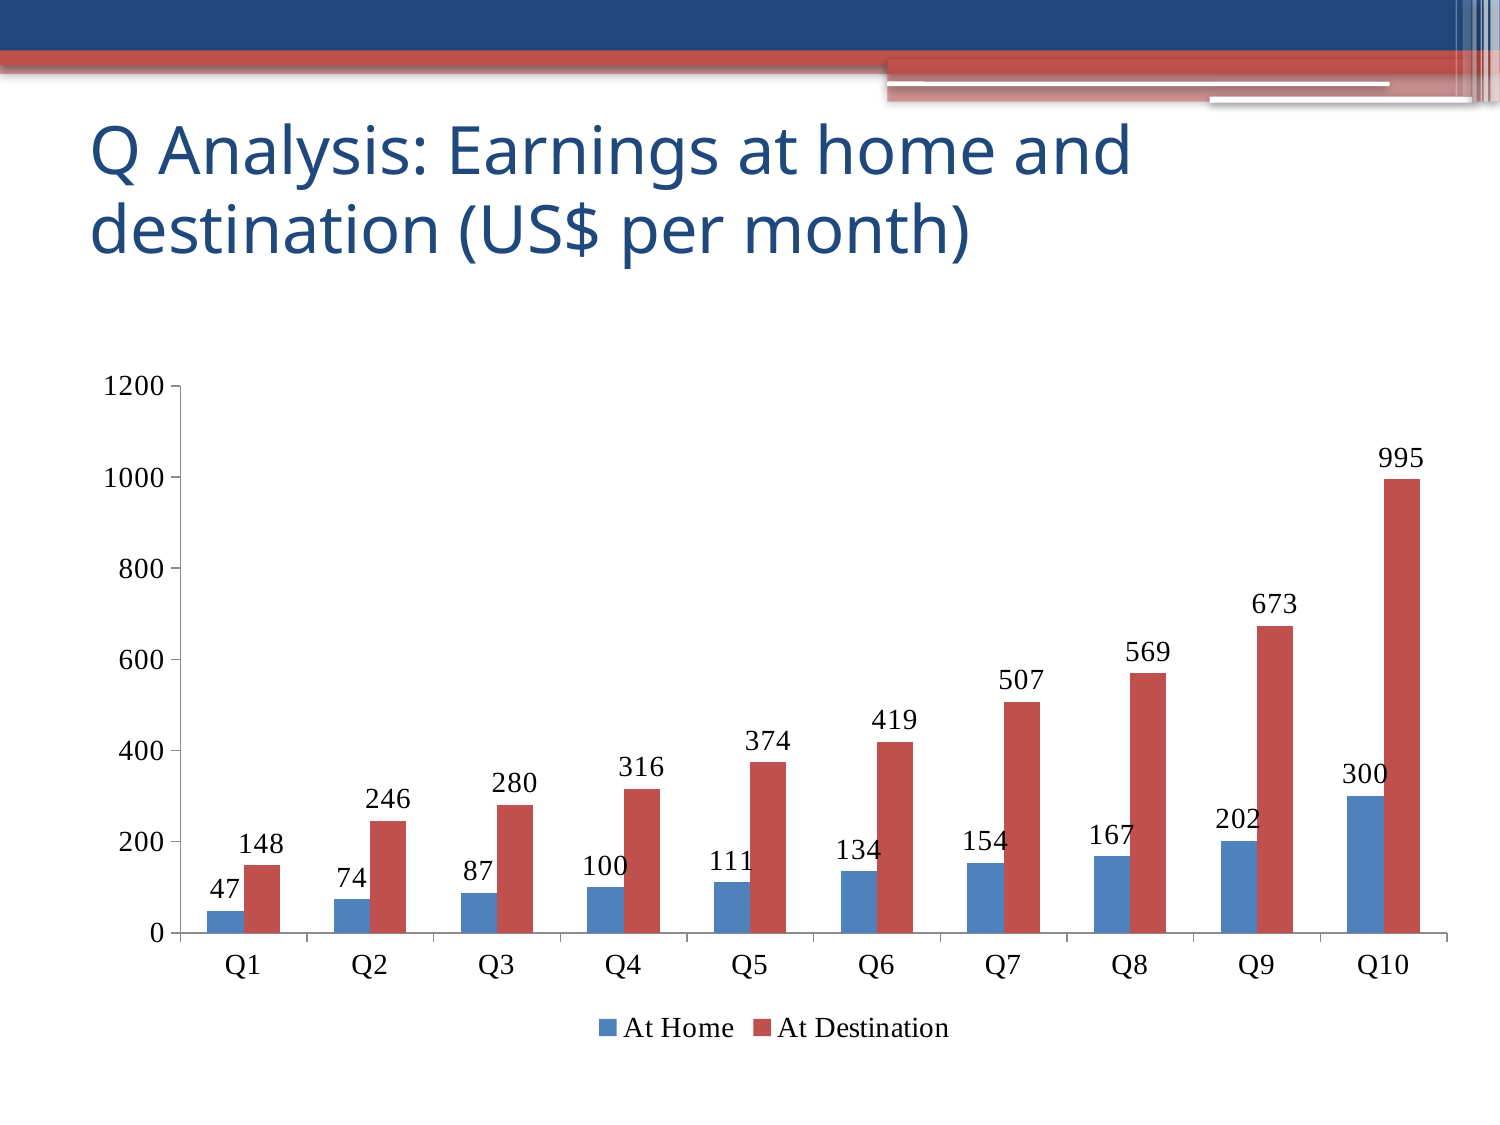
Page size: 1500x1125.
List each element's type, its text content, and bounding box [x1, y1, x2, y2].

title Q Analysis: Earnings at home and destination (US$ per month) [75, 99, 1425, 275]
chart [74, 355, 1476, 1051]
